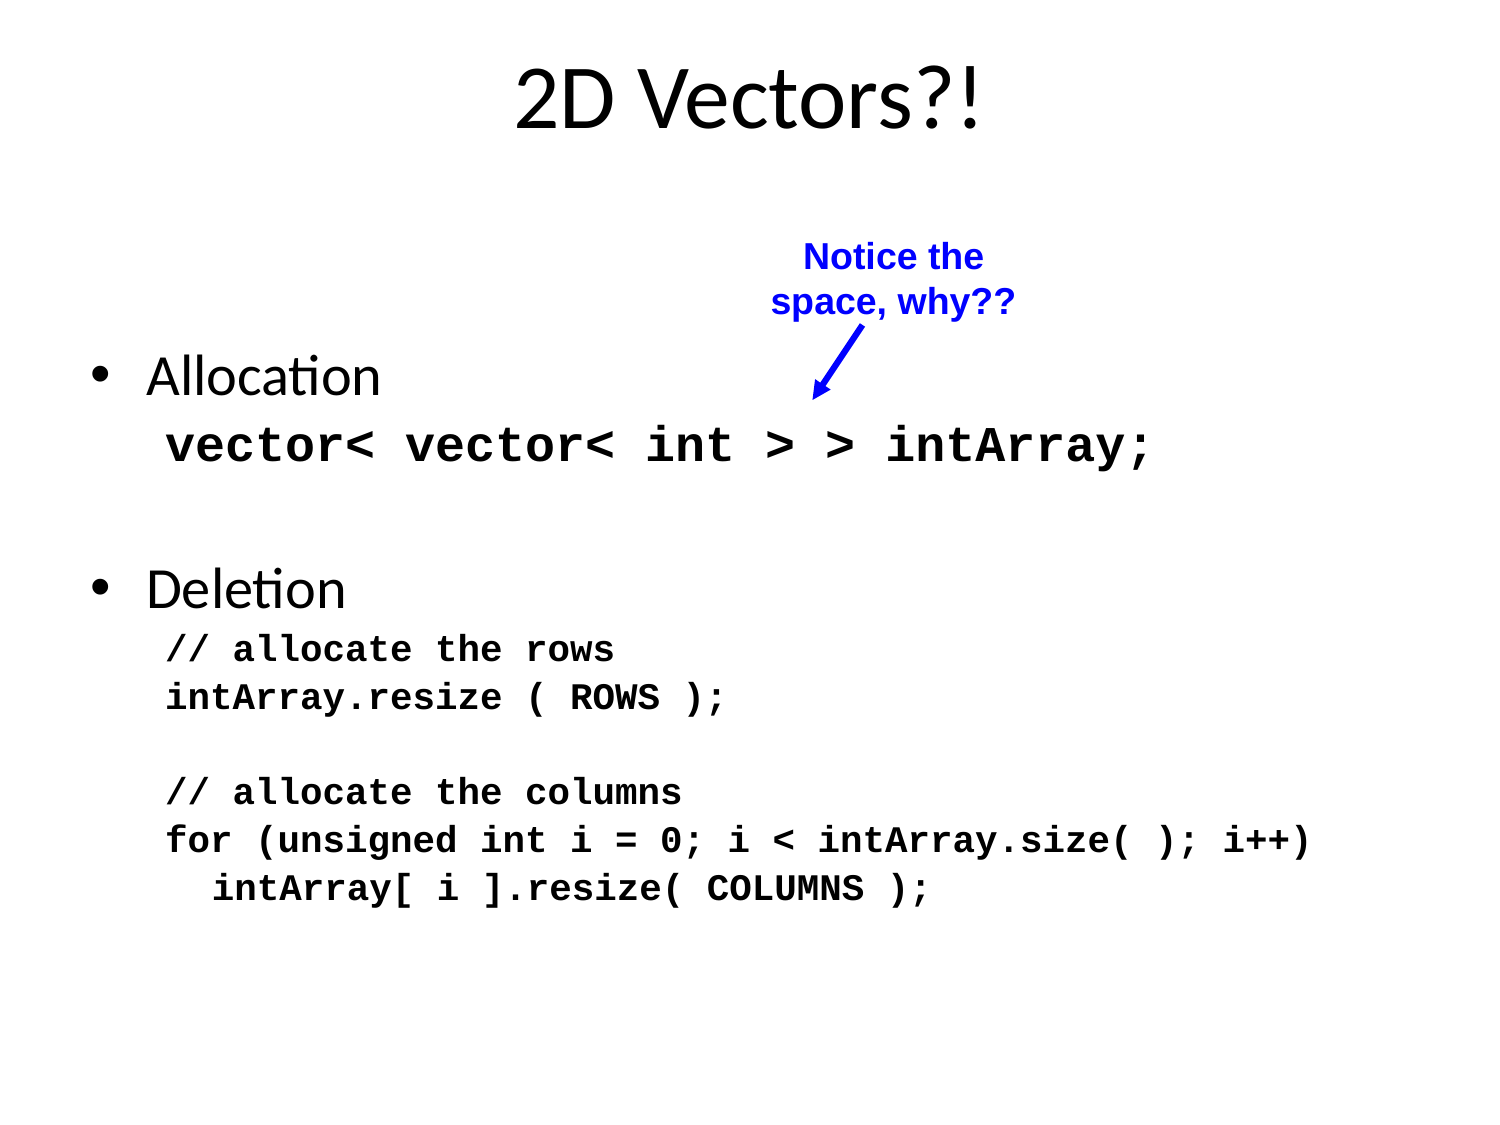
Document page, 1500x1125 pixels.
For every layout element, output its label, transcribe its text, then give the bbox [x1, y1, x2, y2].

title 2D Vectors?! [75, 34, 1425, 150]
text_box [812, 330, 860, 400]
text_box Notice the space, why?? [749, 224, 1038, 330]
list Allocation vector< vector< int > > intArray; Deletion // allocate the rows intArray.resize ( ROWS ); // allocate the columns for (unsigned int i = 0; i < intArray.size( ); i++) intArray[ i ].resize( COLUMNS ); [75, 181, 1425, 1005]
